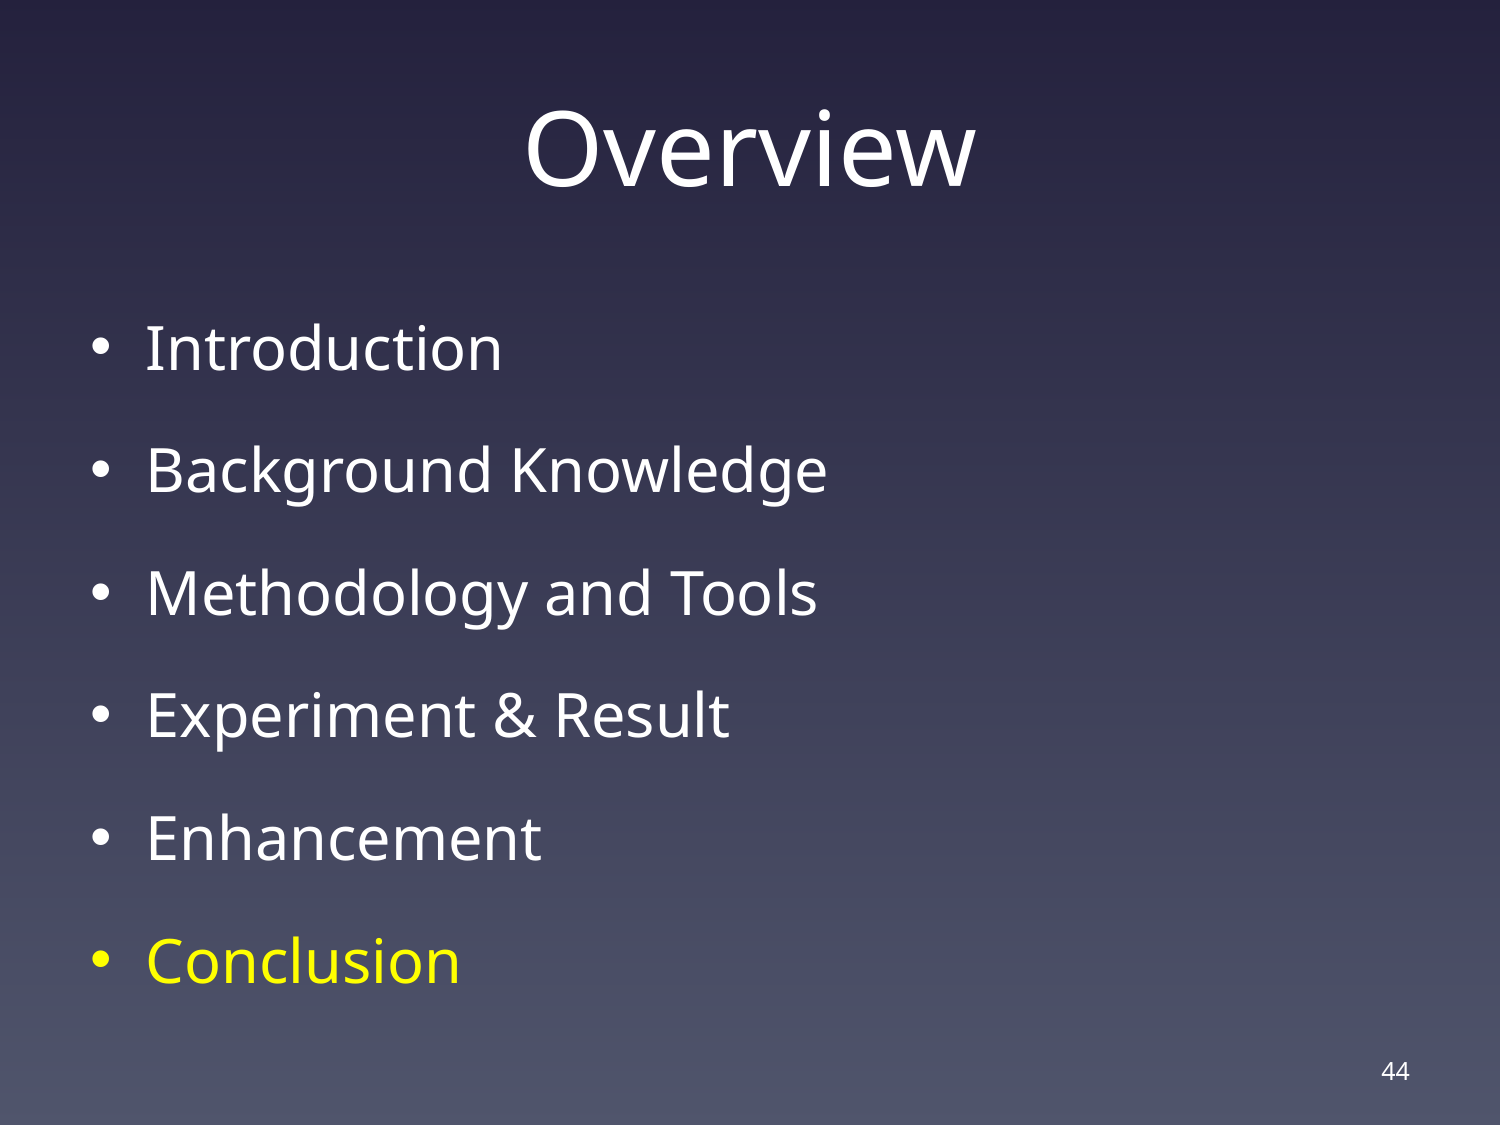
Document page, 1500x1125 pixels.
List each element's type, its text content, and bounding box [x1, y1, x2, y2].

slide_number 44 [1074, 1042, 1425, 1103]
title Overview [75, 75, 1425, 262]
list Introduction Background Knowledge Methodology and Tools Experiment & Result Enhancement Conclusion [75, 262, 1425, 1005]
